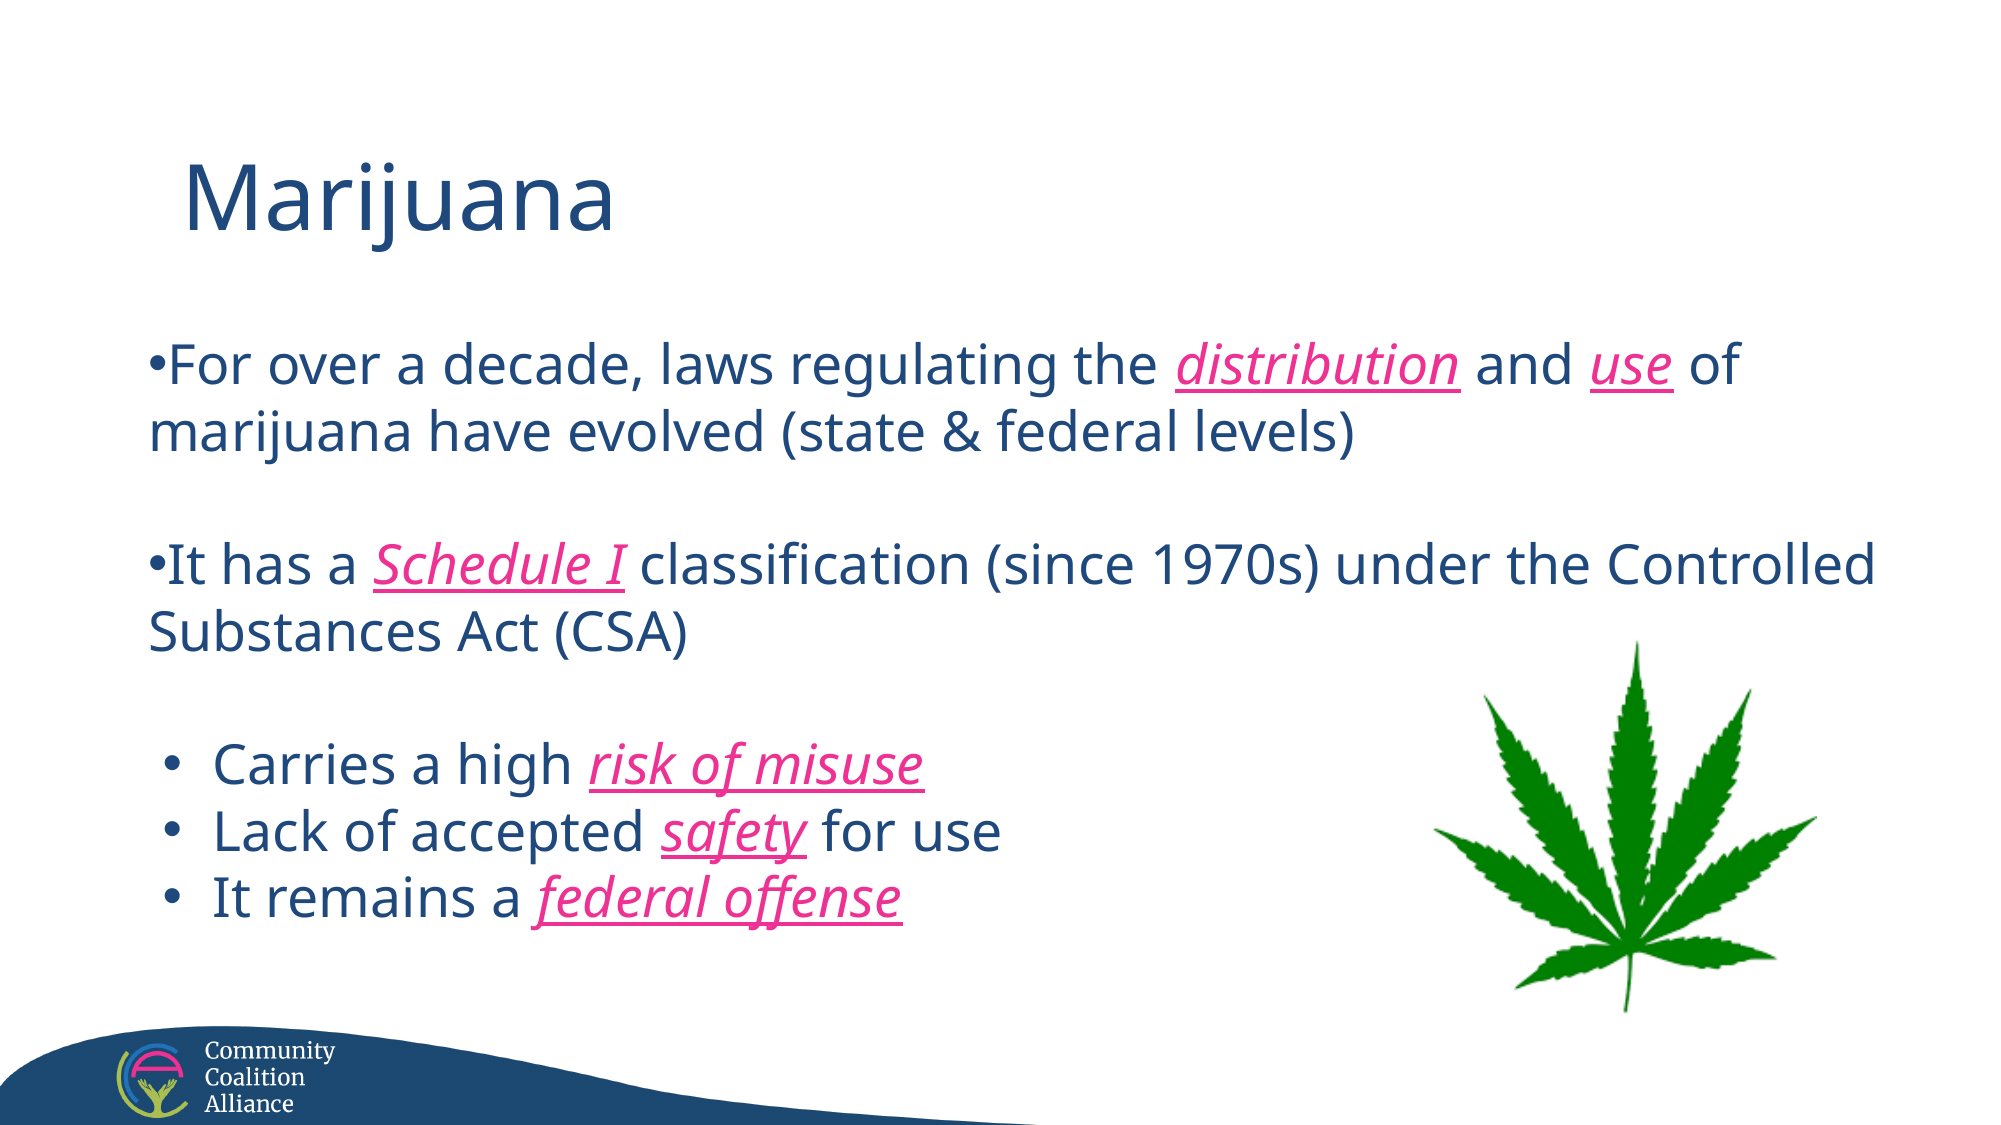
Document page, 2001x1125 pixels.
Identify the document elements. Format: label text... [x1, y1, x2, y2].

picture [1432, 629, 1818, 1041]
text_box Marijuana [166, 42, 1172, 259]
picture [0, 1026, 1085, 1125]
text_box For over a decade, laws regulating the distribution and use of marijuana have evolved (state & federal levels) It has a Schedule I classification (since 1970s) under the Controlled Substances Act (CSA) Carries a high risk of misuse Lack of accepted safety for use It remains a federal offense [133, 321, 1909, 937]
